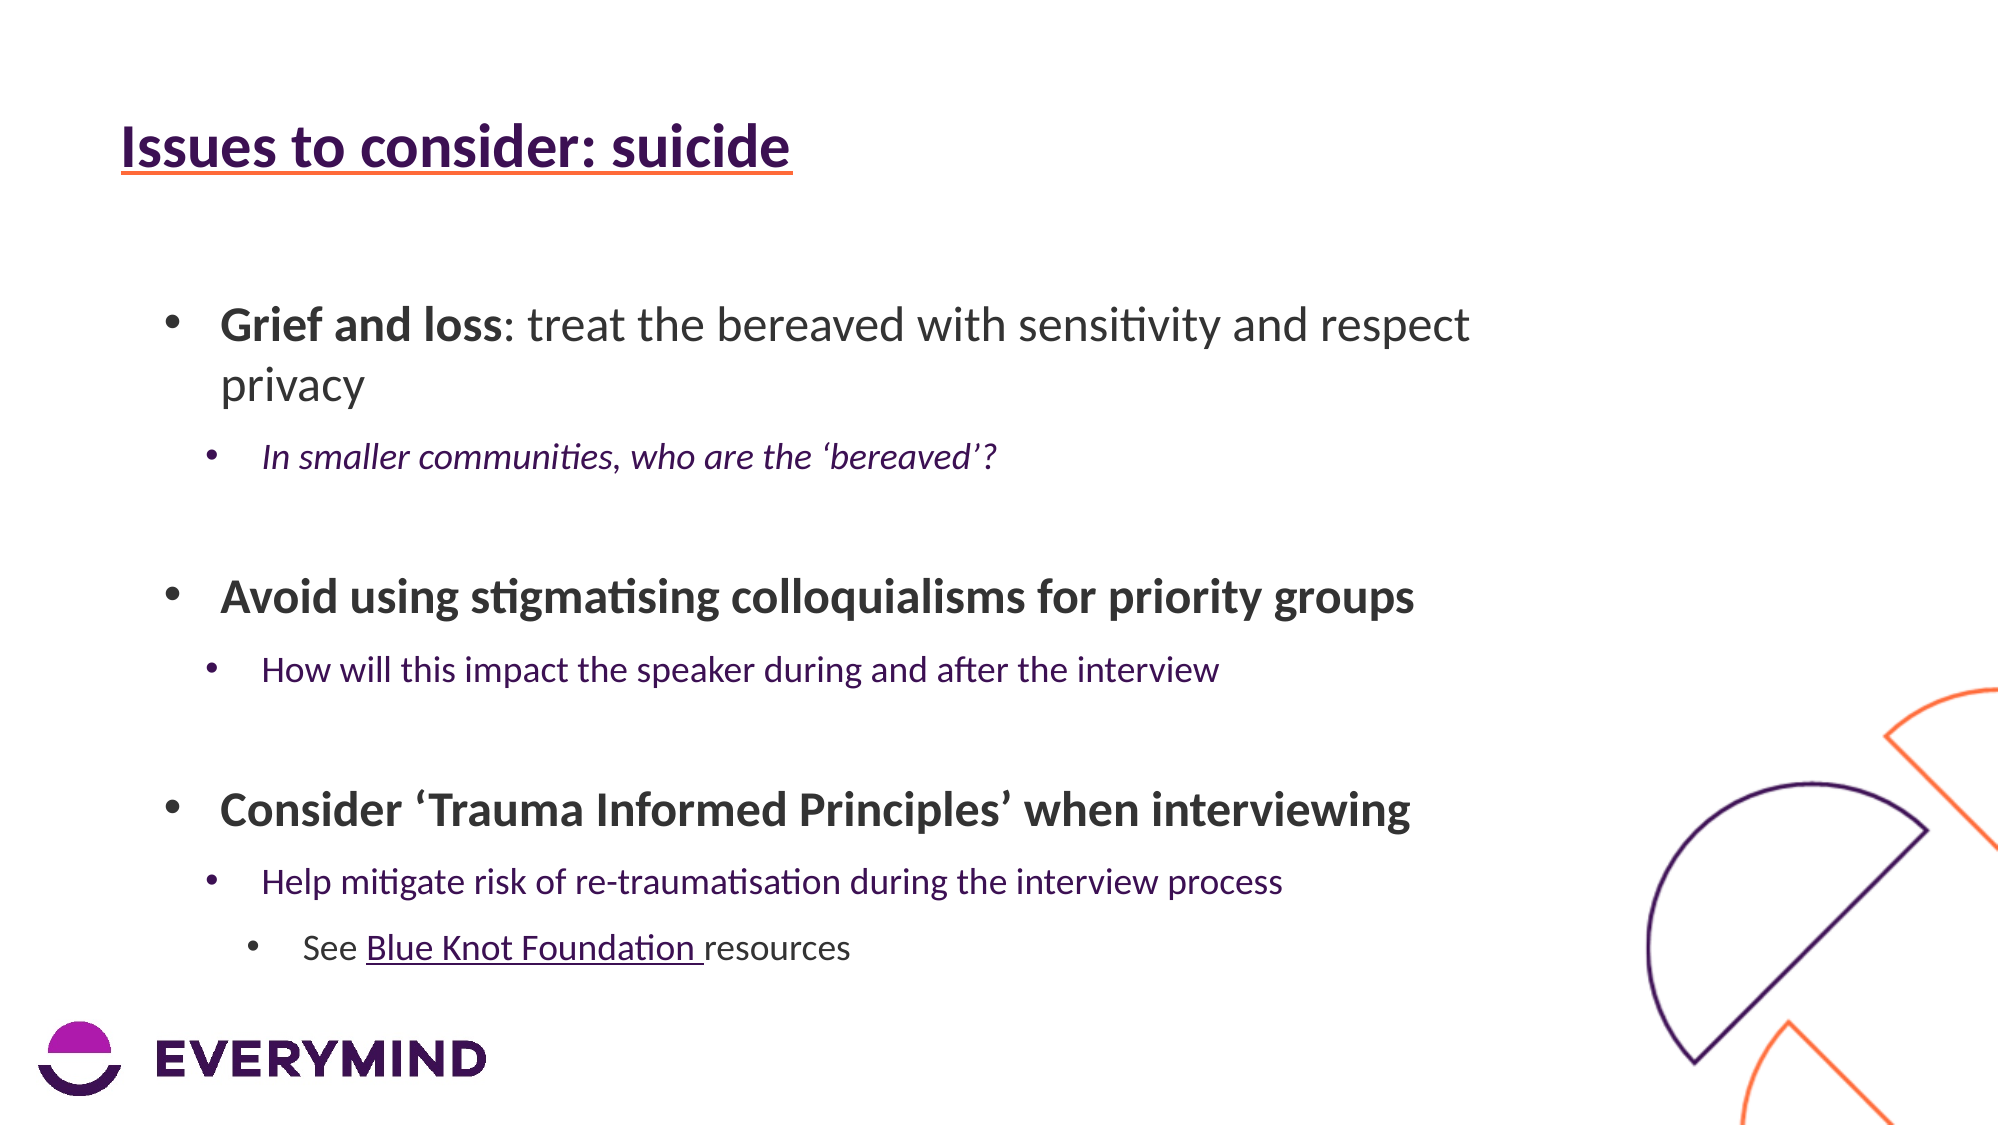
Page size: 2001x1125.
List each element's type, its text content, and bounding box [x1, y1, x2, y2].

picture [1610, 626, 1998, 1125]
list Grief and loss: treat the bereaved with sensitivity and respect privacy In smaller communities, who are the ‘bereaved’? Avoid using stigmatising colloquialisms for priority groups How will this impact the speaker during and after the interview Consider ‘Trauma Informed Principles’ when interviewing Help mitigate risk of re-traumatisation during the interview process See Blue Knot Foundation resources [149, 283, 1537, 1020]
title Issues to consider: suicide [105, 105, 1456, 249]
picture [36, 1019, 487, 1098]
